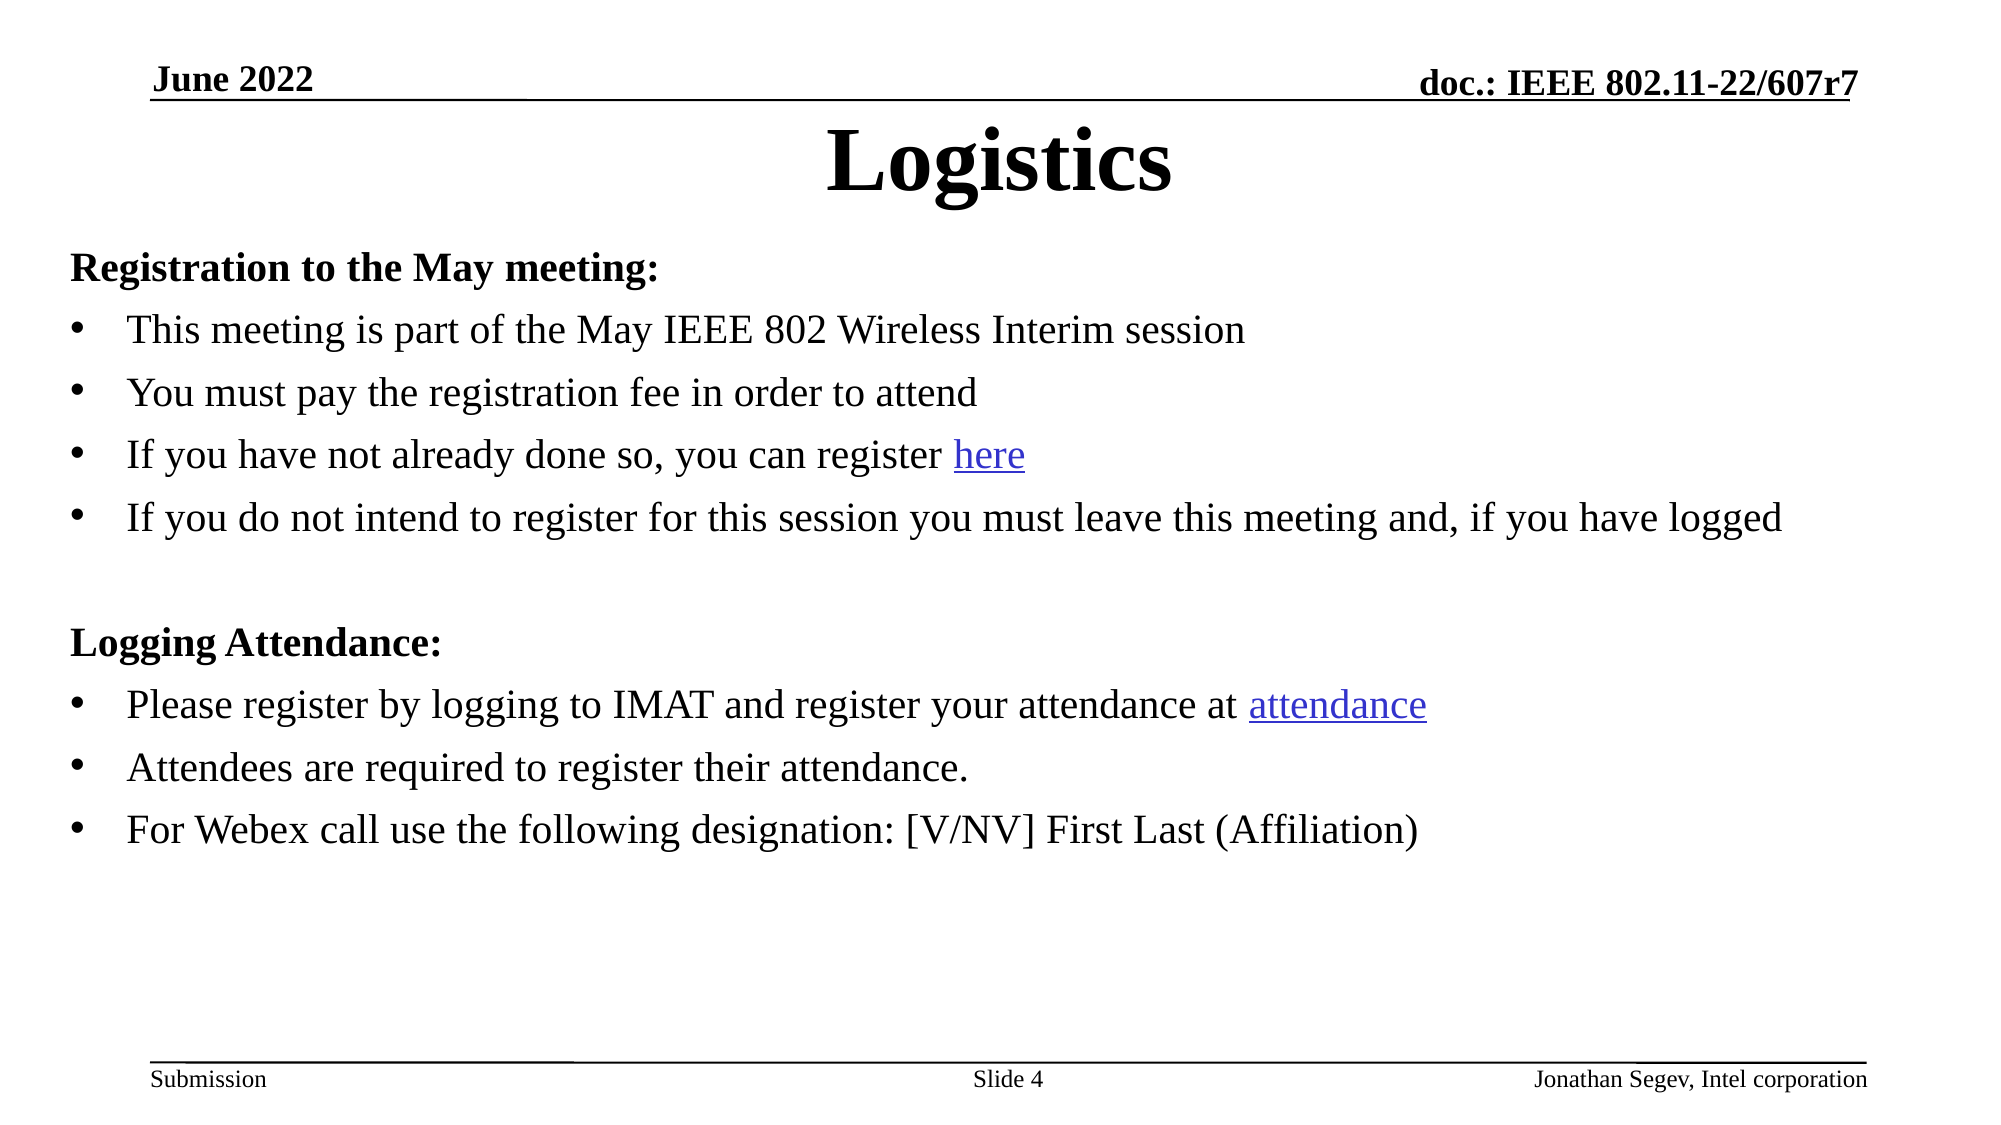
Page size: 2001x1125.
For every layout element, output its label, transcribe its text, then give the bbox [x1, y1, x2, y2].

title Logistics [42, 112, 1958, 196]
list Registration to the May meeting: This meeting is part of the May IEEE 802 Wireless Interim session You must pay the registration fee in order to attend If you have not already done so, you can register here If you do not intend to register for this session you must leave this meeting and, if you have logged Logging Attendance: Please register by logging to IMAT and register your attendance at attendance Attendees are required to register their attendance. For Webex call use the following designation: [V/NV] First Last (Affiliation) [54, 231, 1958, 967]
slide_number Slide 4 [950, 1061, 1067, 1123]
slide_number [152, 54, 563, 100]
footer Jonathan Segev, Intel corporation [1171, 1061, 1869, 1093]
